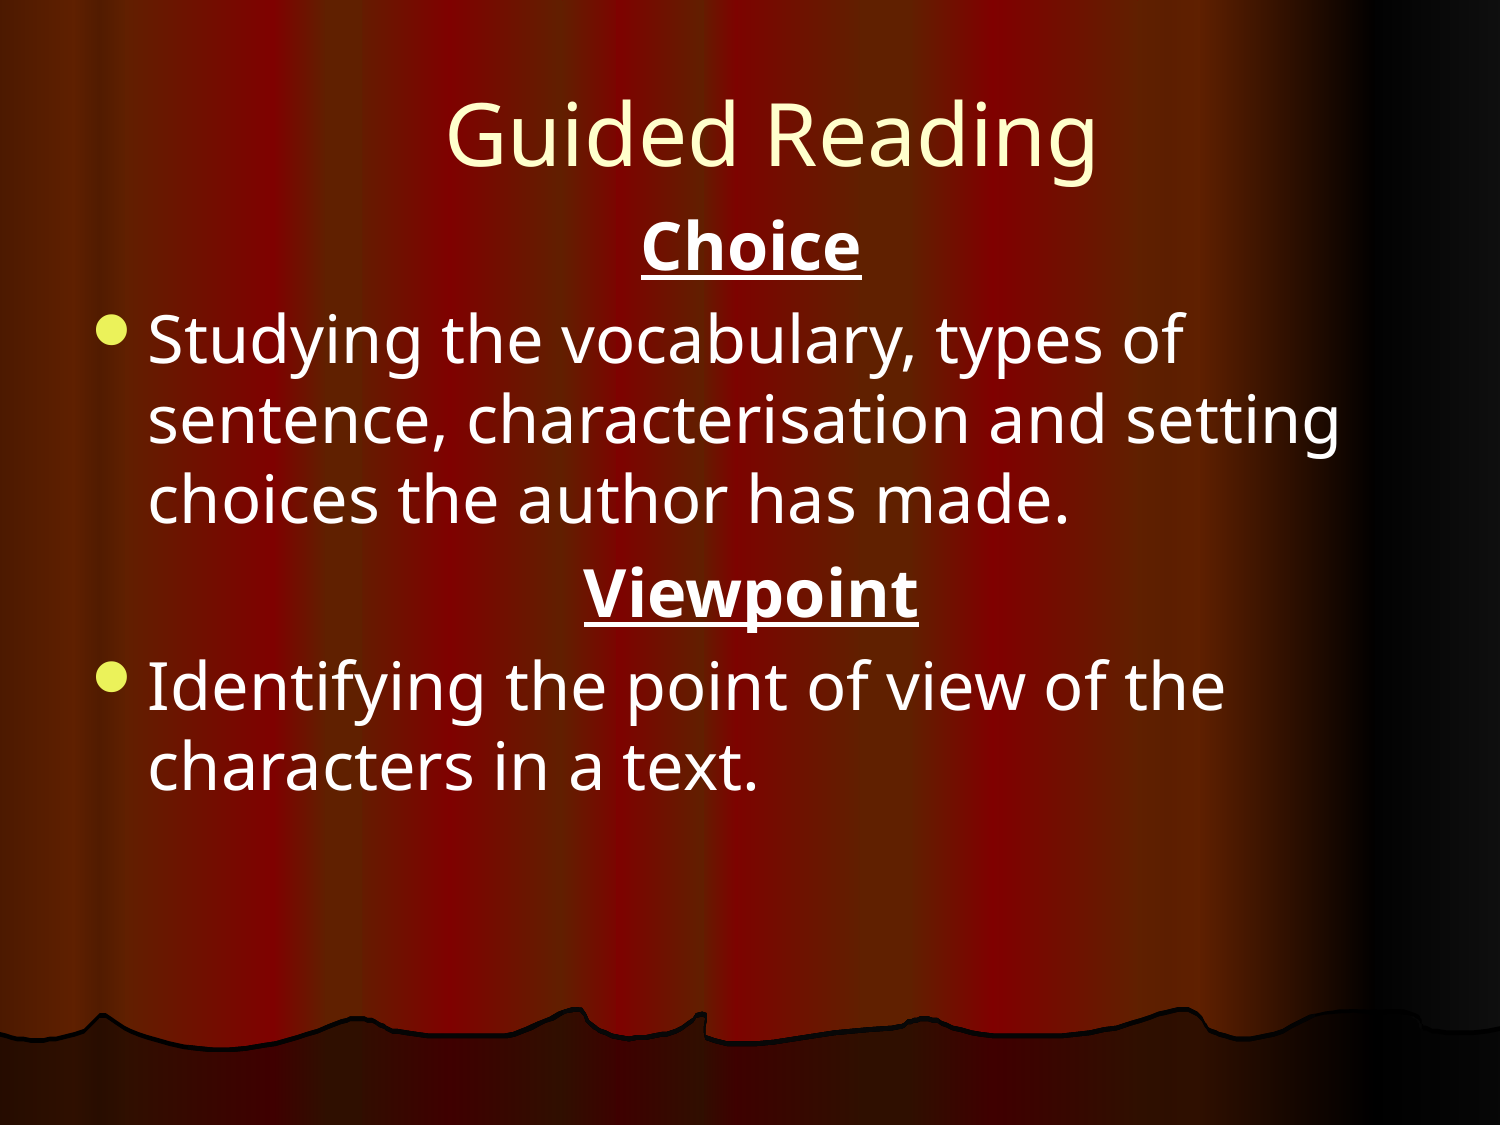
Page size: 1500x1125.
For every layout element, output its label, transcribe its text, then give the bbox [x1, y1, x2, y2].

list Choice Studying the vocabulary, types of sentence, characterisation and setting choices the author has made. Viewpoint Identifying the point of view of the characters in a text. [76, 196, 1427, 940]
title Guided Reading [277, 37, 1268, 196]
